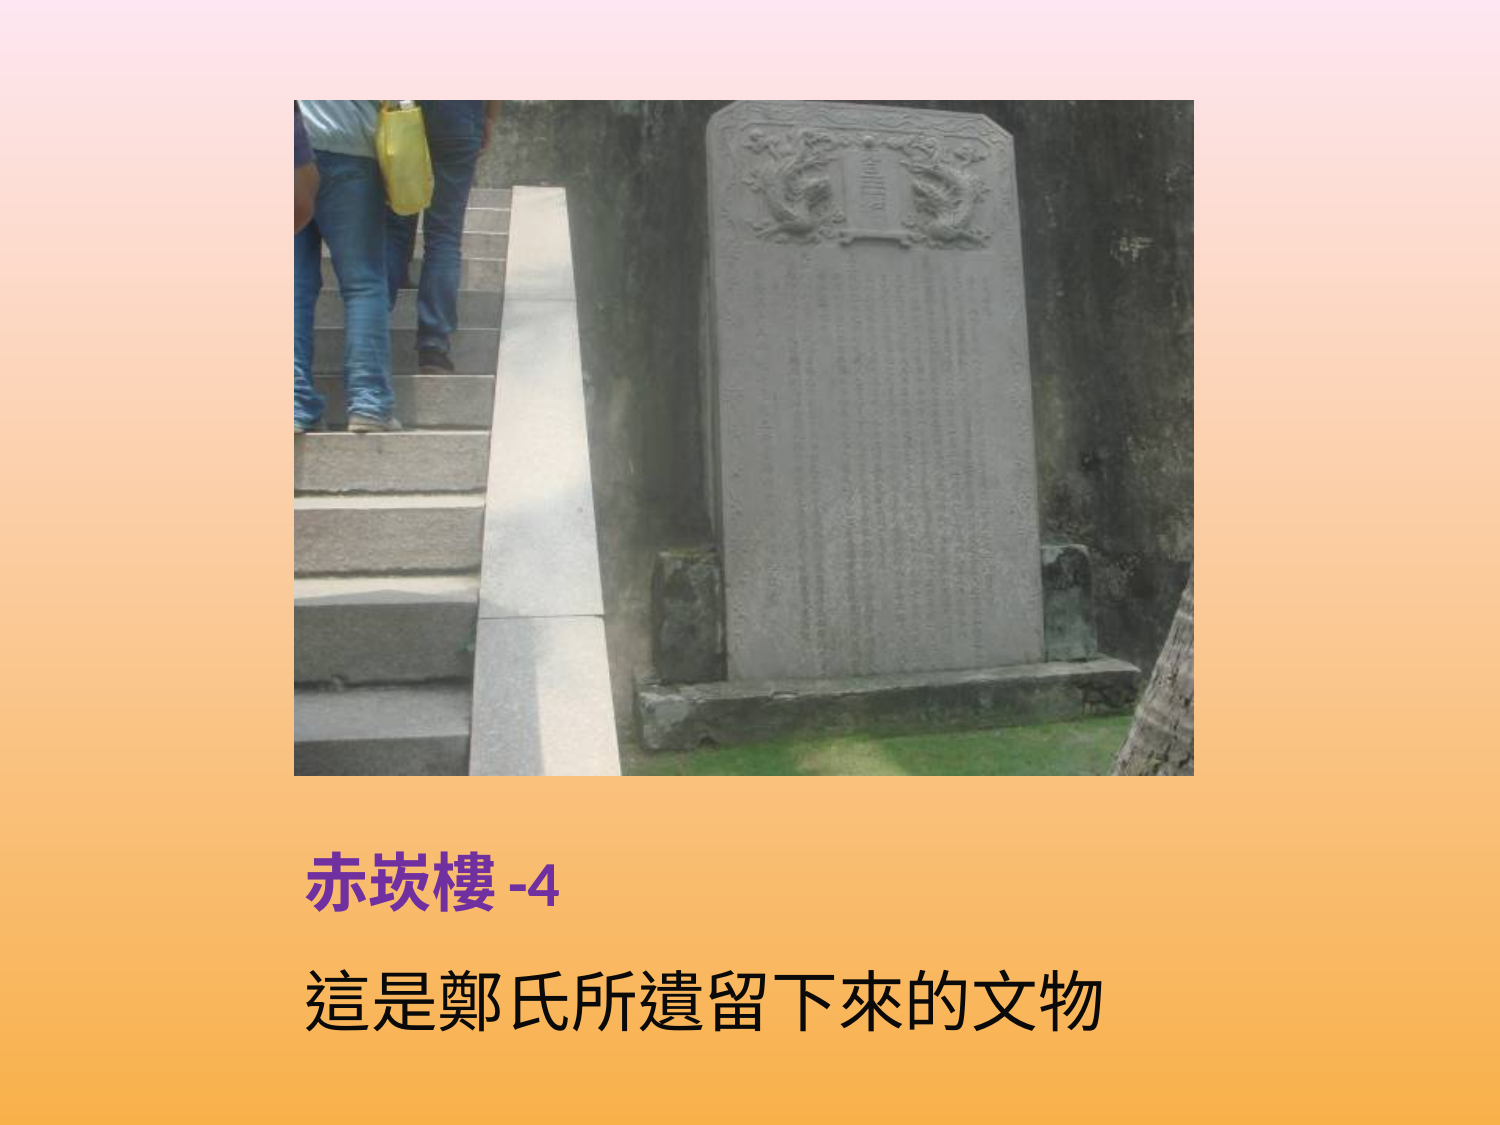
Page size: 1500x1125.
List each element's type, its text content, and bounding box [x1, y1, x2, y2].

title 赤崁樓-4 [289, 833, 1190, 928]
picture [293, 100, 1195, 776]
list 這是鄭氏所遺留下來的文物 [289, 952, 1190, 1085]
